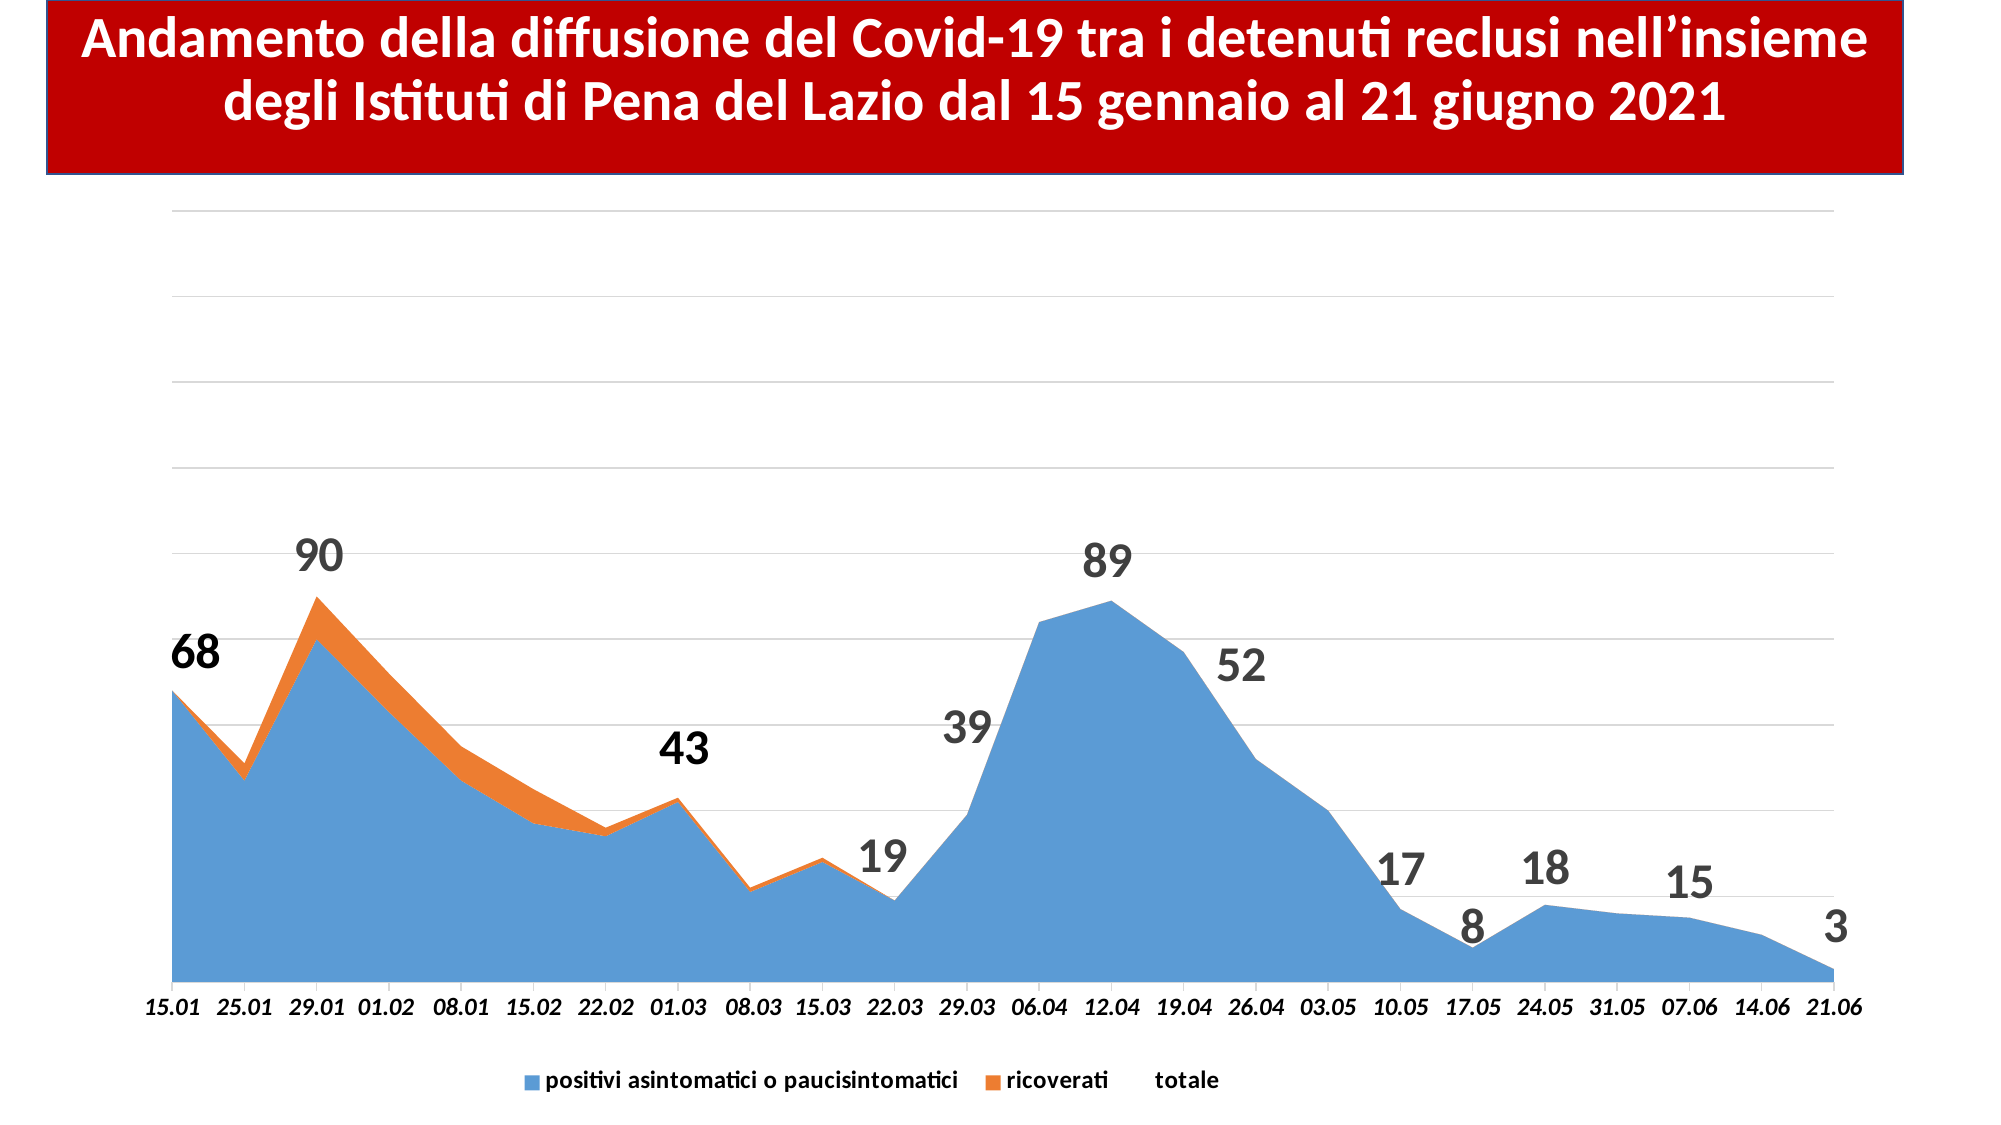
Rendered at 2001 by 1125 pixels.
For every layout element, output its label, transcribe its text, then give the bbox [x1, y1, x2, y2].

text_box Andamento della diffusione del Covid-19 tra i detenuti reclusi nell’insieme degli Istituti di Pena del Lazio dal 15 gennaio al 21 giugno 2021 [46, 0, 1904, 175]
chart [47, 174, 1903, 1113]
